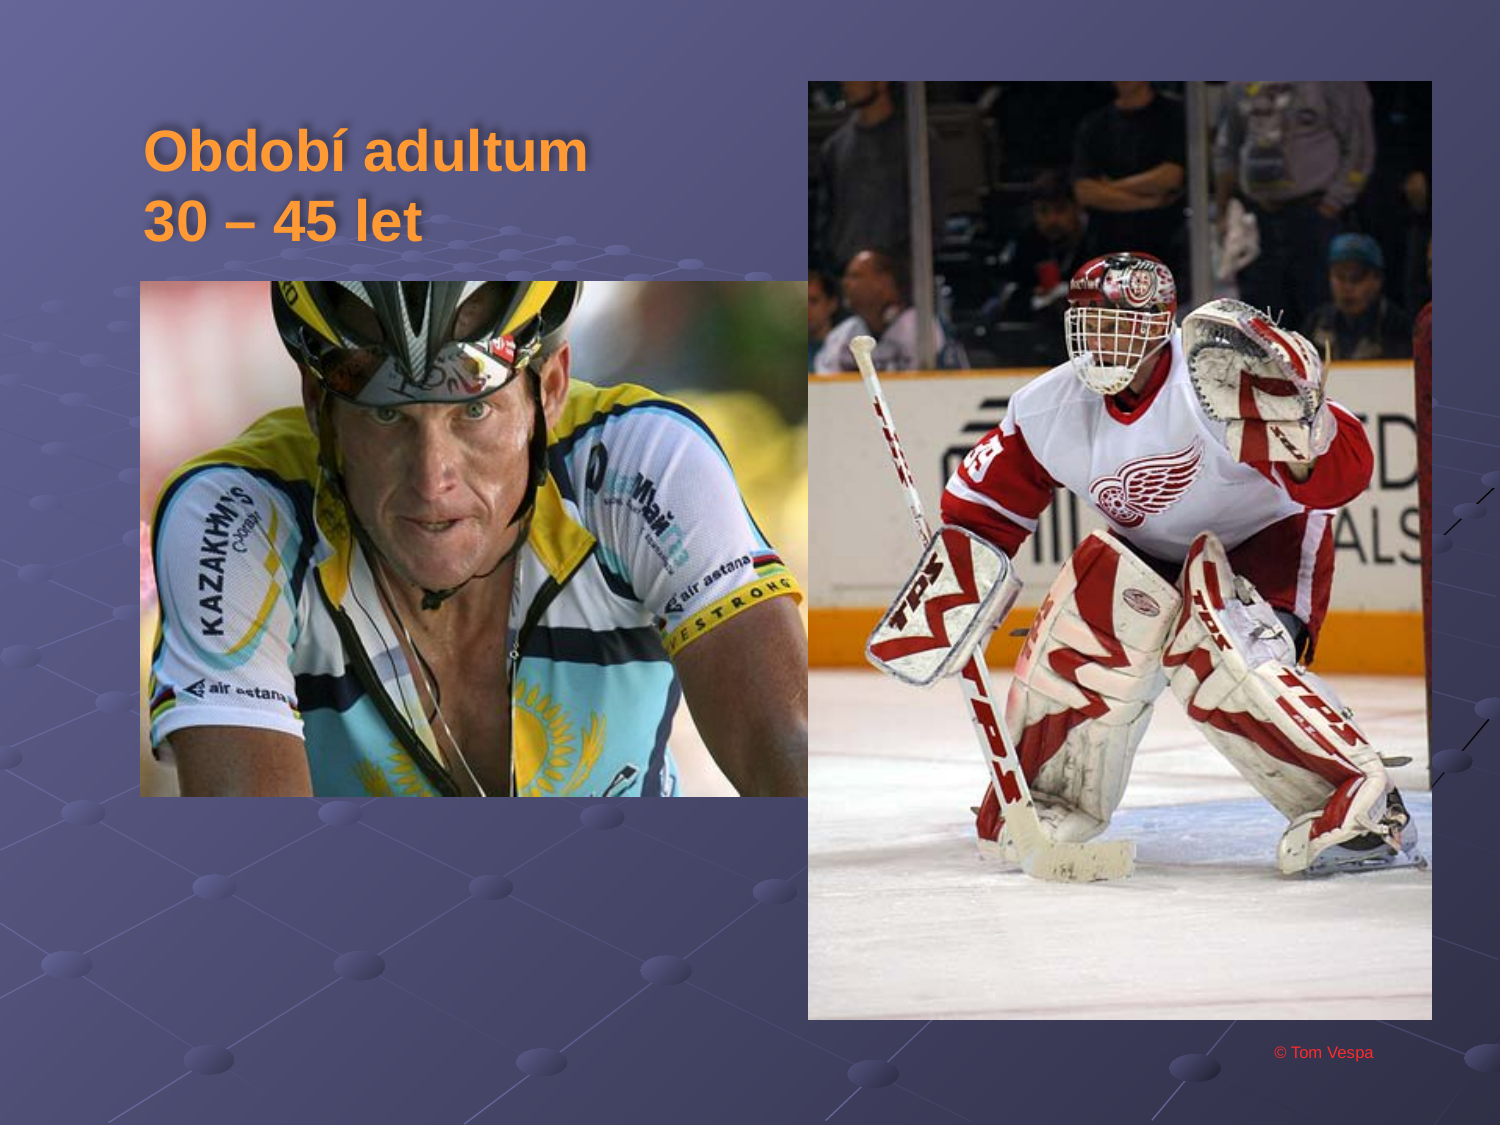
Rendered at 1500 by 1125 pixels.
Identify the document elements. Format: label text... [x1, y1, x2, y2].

text_box Období adultum 30 – 45 let [128, 105, 803, 261]
text_box © Tom Vespa [1259, 1034, 1389, 1070]
picture [140, 81, 1433, 1020]
